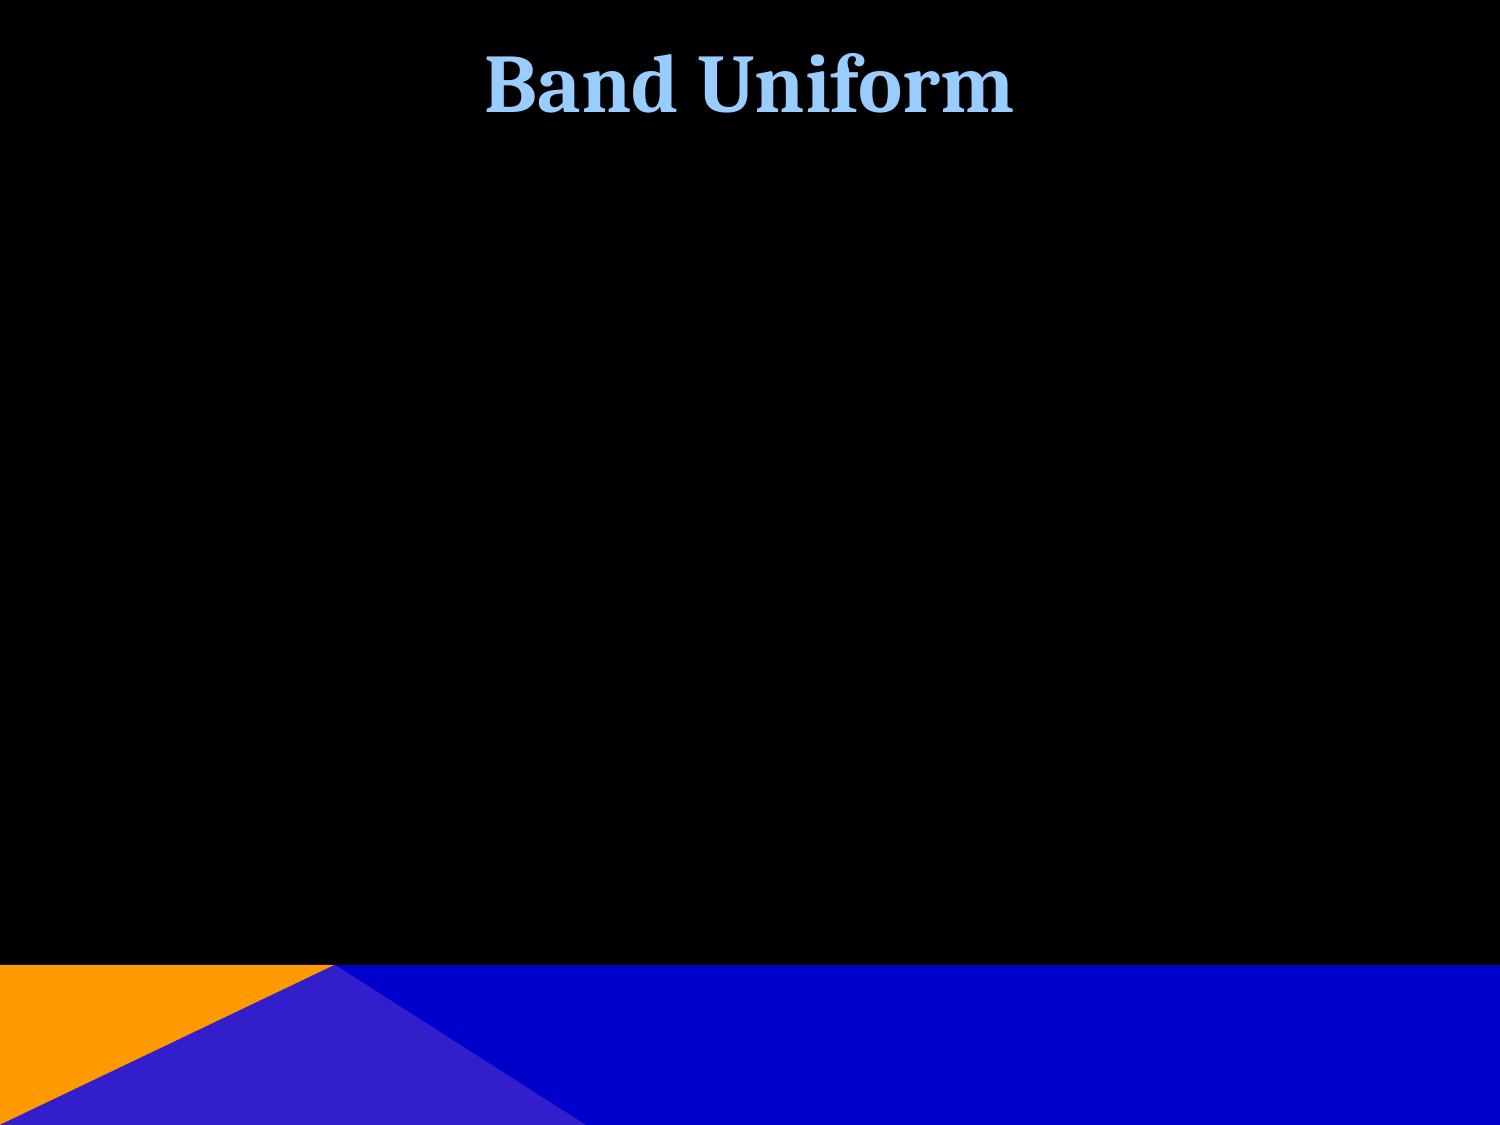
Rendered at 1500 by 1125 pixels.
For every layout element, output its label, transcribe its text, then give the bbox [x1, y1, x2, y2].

title Band Uniform [75, 11, 1425, 147]
